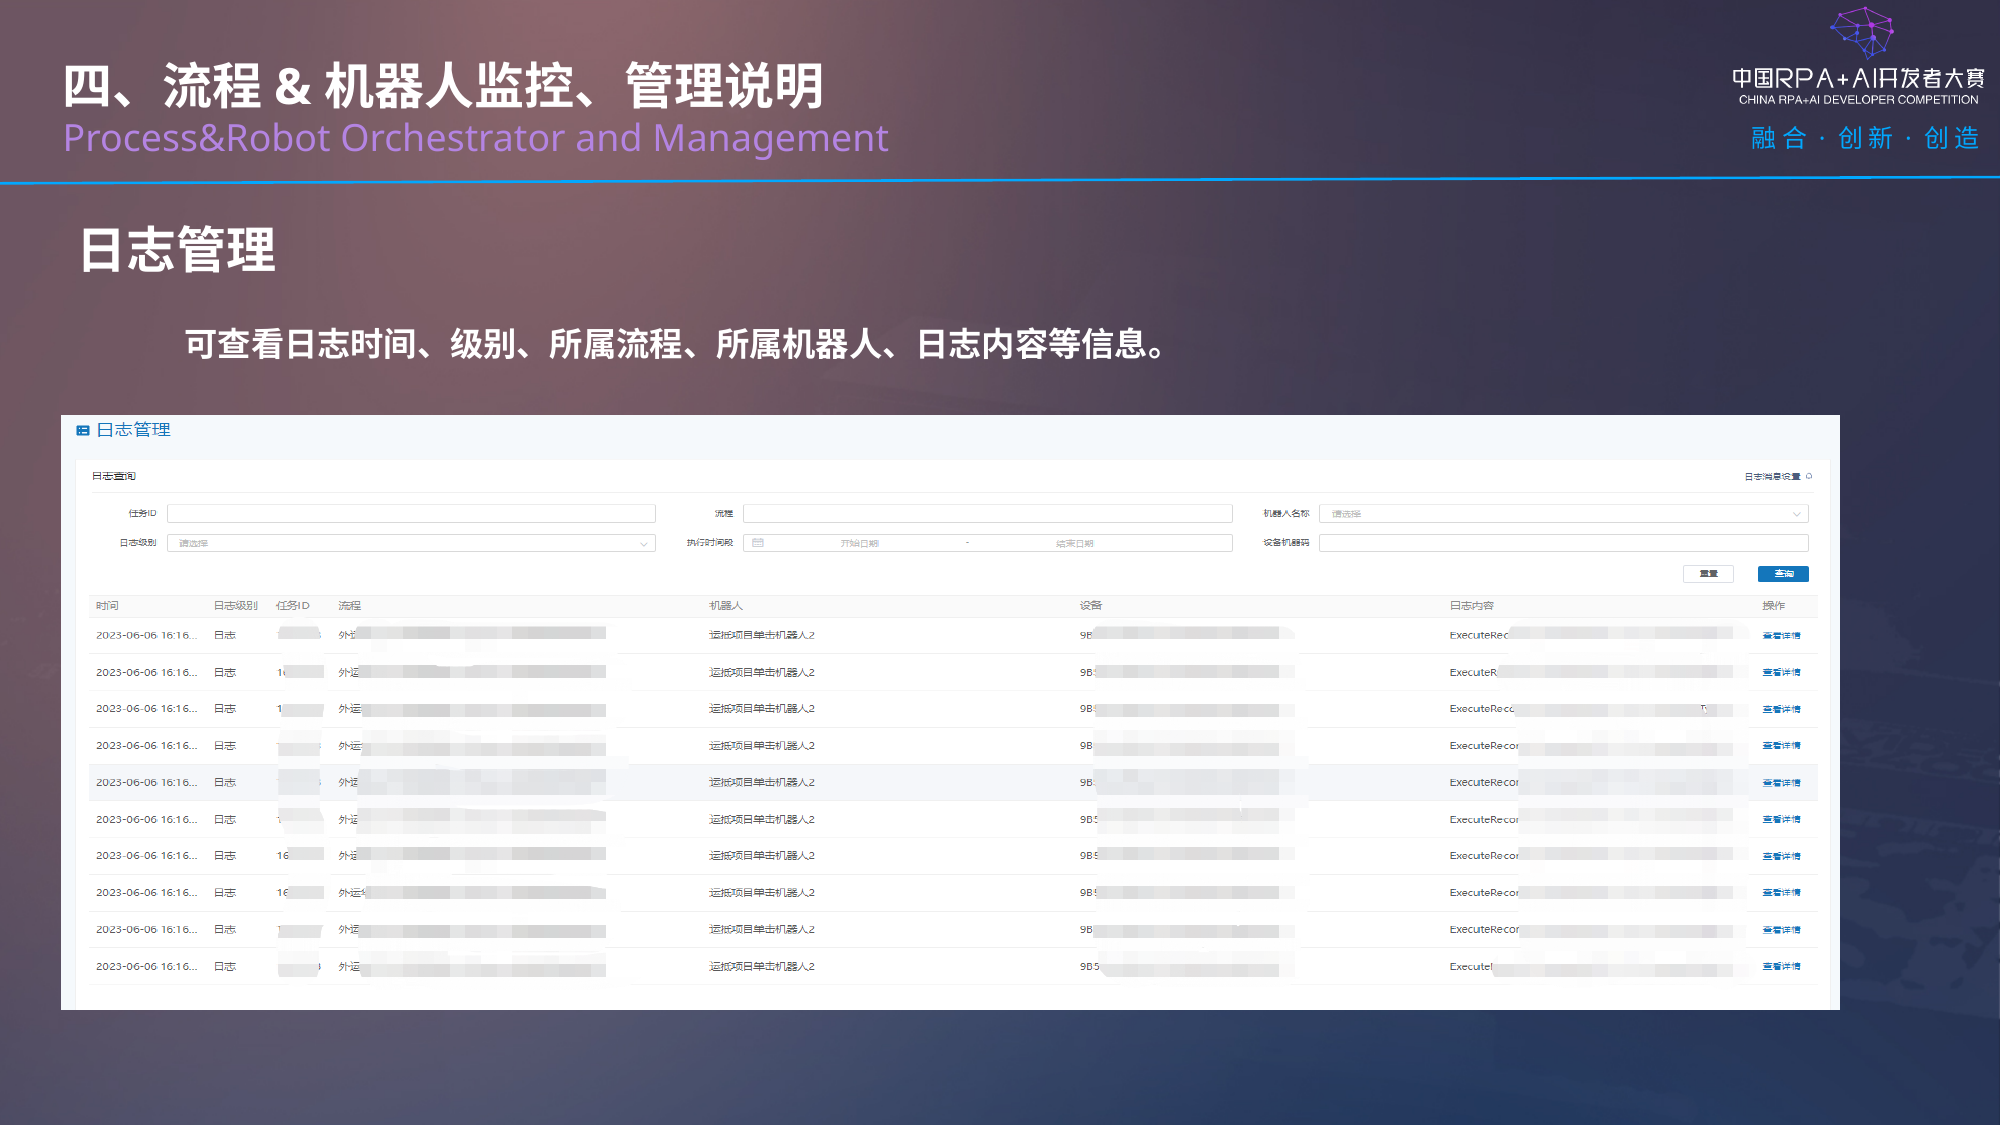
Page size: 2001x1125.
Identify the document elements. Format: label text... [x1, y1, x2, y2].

text_box 四、流程&机器人监控、管理说明 Process&Robot Orchestrator and Management [47, 46, 1408, 167]
picture [0, 184, 2000, 1125]
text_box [0, 177, 2000, 184]
text_box 可查看日志时间、级别、所属流程、所属机器人、日志内容等信息。 [169, 315, 1831, 388]
text_box 日志管理 [61, 211, 728, 287]
picture [0, 0, 2001, 177]
